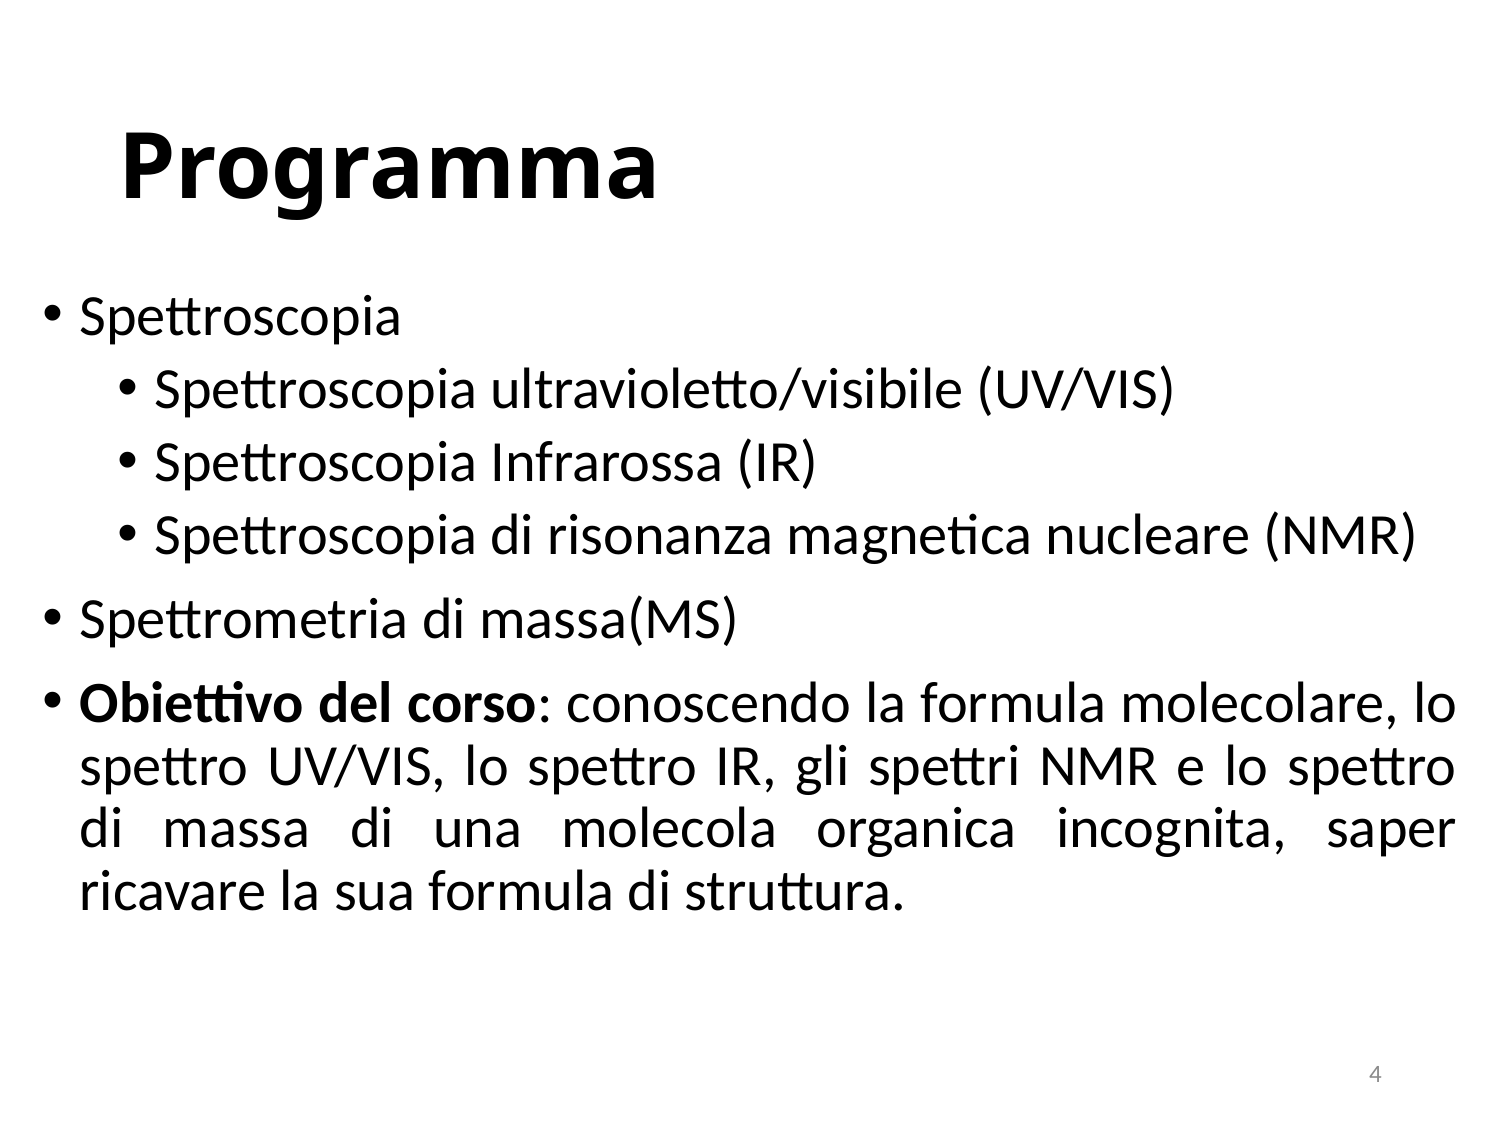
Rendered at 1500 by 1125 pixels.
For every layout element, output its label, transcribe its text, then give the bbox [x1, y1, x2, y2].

list Spettroscopia Spettroscopia ultravioletto/visibile (UV/VIS) Spettroscopia Infrarossa (IR) Spettroscopia di risonanza magnetica nucleare (NMR) Spettrometria di massa(MS) Obiettivo del corso: conoscendo la formula molecolare, lo spettro UV/VIS, lo spettro IR, gli spettri NMR e lo spettro di massa di una molecola organica incognita, saper ricavare la sua formula di struttura. [27, 277, 1473, 1014]
title Programma [103, 59, 1397, 277]
slide_number 4 [1059, 1042, 1397, 1103]
